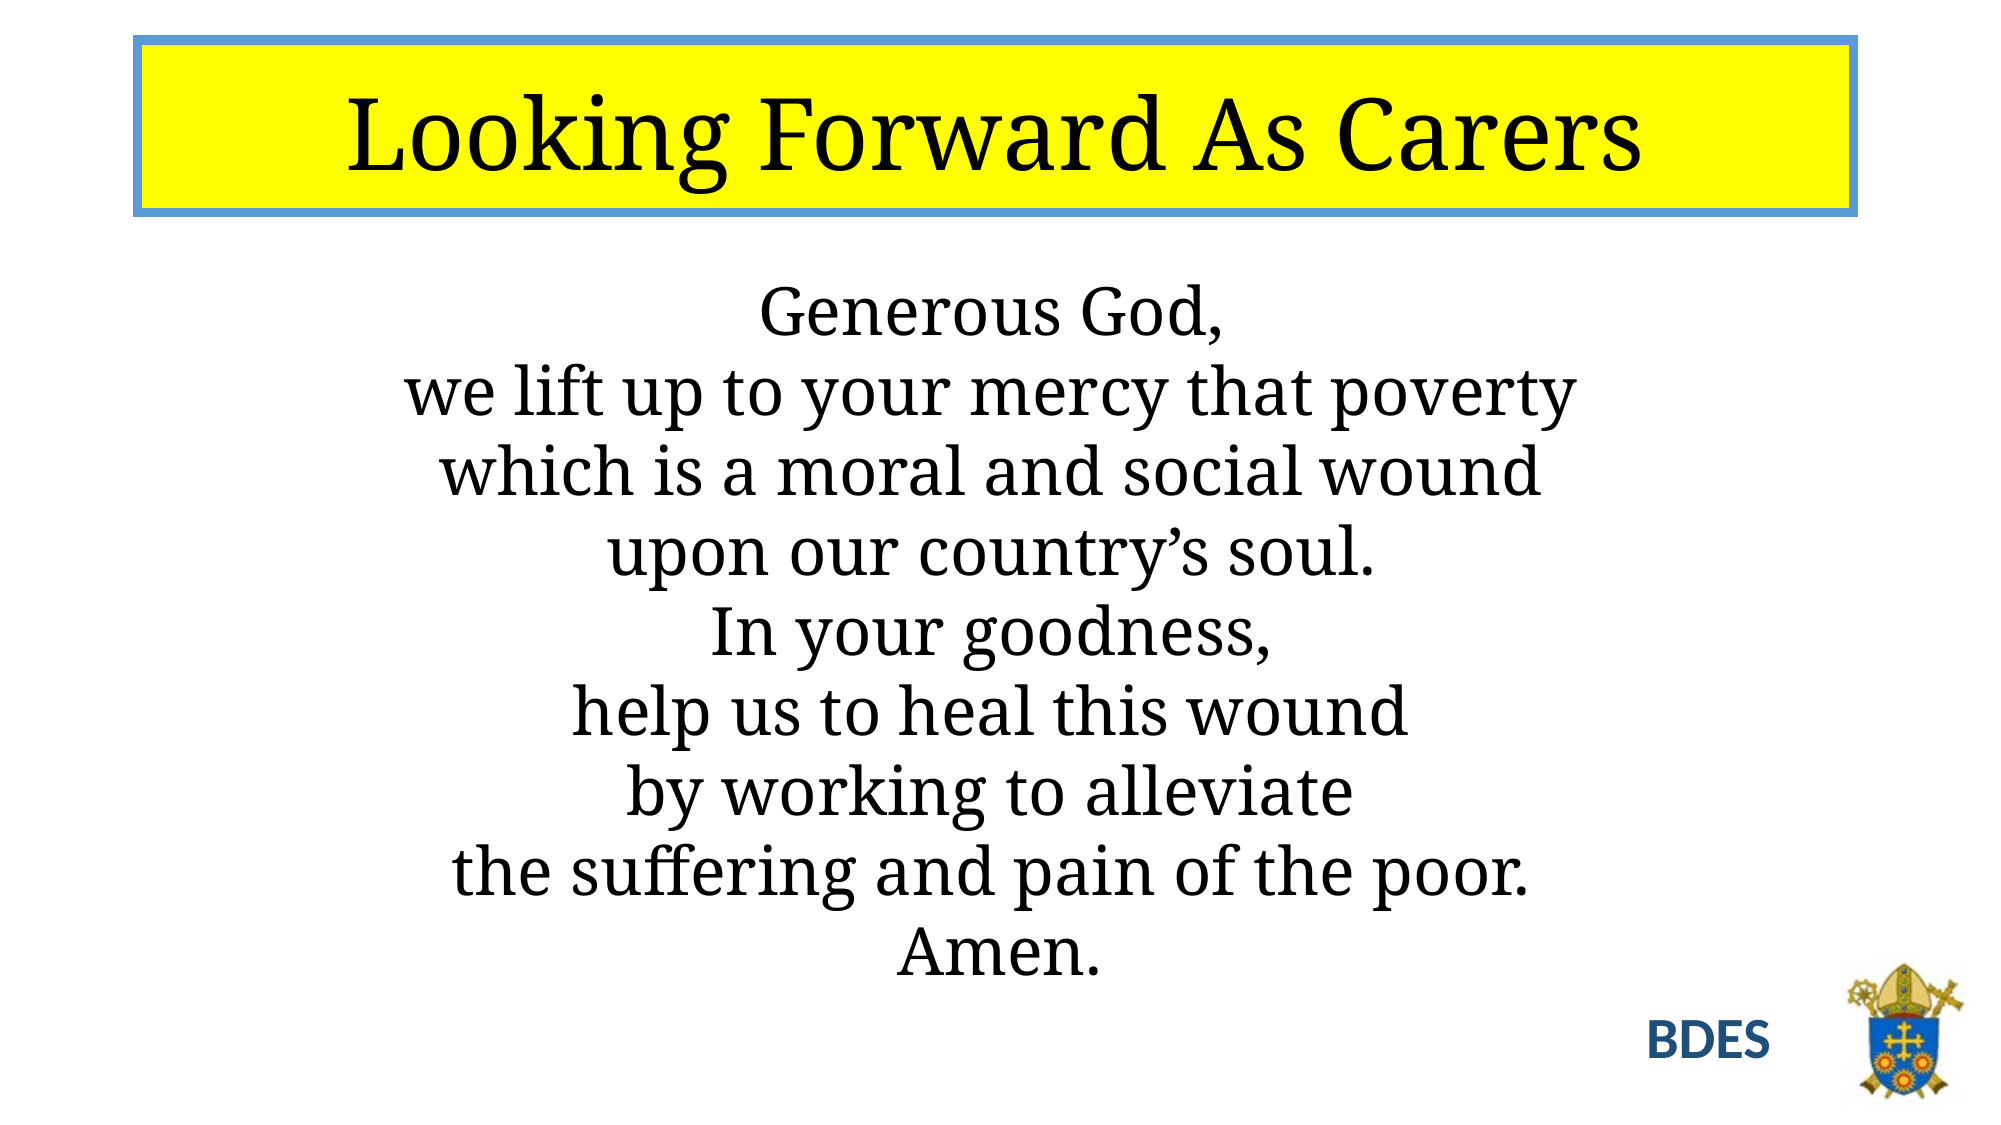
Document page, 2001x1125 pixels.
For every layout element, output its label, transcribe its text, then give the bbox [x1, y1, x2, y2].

text_box Looking Forward As Carers [137, 39, 1854, 213]
text_box BDES [1631, 992, 1842, 1078]
picture [1842, 958, 1970, 1109]
text_box Generous God, we lift up to your mercy that poverty which is a moral and social wound upon our country’s soul. In your goodness, help us to heal this wound by working to alleviate the suffering and pain of the poor. Amen. [138, 261, 1862, 993]
